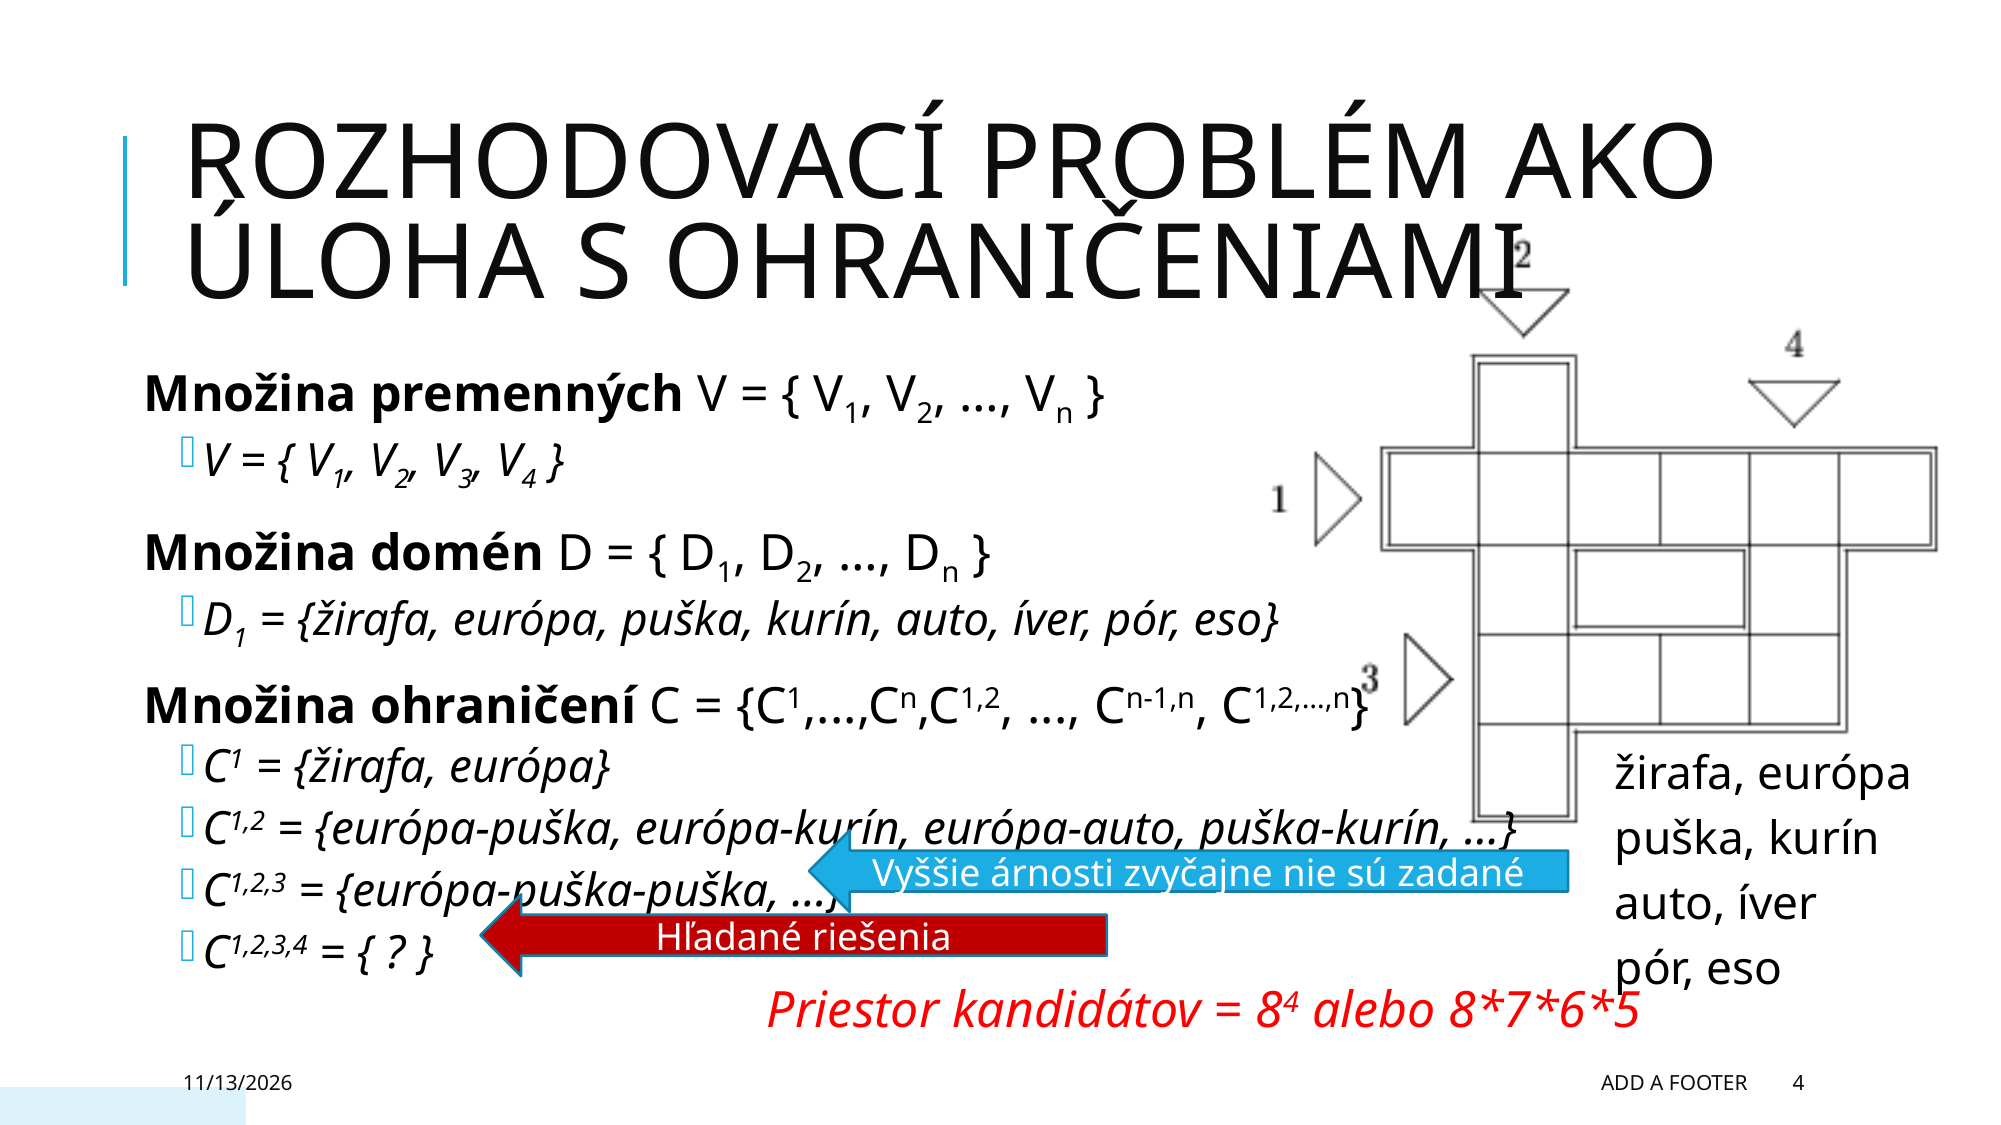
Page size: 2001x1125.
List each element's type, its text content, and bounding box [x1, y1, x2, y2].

footer Add a footer [794, 1061, 1763, 1107]
text_box Hľadané riešenia [479, 893, 1109, 978]
text_box Vyššie árnosti zvyčajne nie sú zadané [808, 829, 1570, 914]
text_box Množina premenných V = { V1, V2, …, Vn } V = { V1, V2, V3, V4 } Množina domén D = { D1, D2, …, Dn } D1 = {žirafa, európa, puška, kurín, auto, íver, pór, eso} Množina ohraničení C = {C1,...,Cn,C1,2, ..., Cn-1,n, C1,2,…,n} C1 = {žirafa, európa} C1,2 = {európa-puška, európa-kurín, európa-auto, puška-kurín, ...} C1,2,3 = {európa-puška-puška, ...} C1,2,3,4 = { ? } [121, 354, 1563, 1022]
text_box Priestor kandidátov = 84 alebo 8*7*6*5 [744, 976, 1660, 1069]
slide_number 4 [1777, 1061, 1938, 1107]
picture [1247, 234, 1963, 850]
list žirafa, európa puška, kurín auto, íver pór, eso [1593, 858, 1934, 1032]
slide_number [168, 1061, 522, 1107]
title Rozhodovací problém ako úloha s ohraničeniami [168, 96, 1754, 342]
